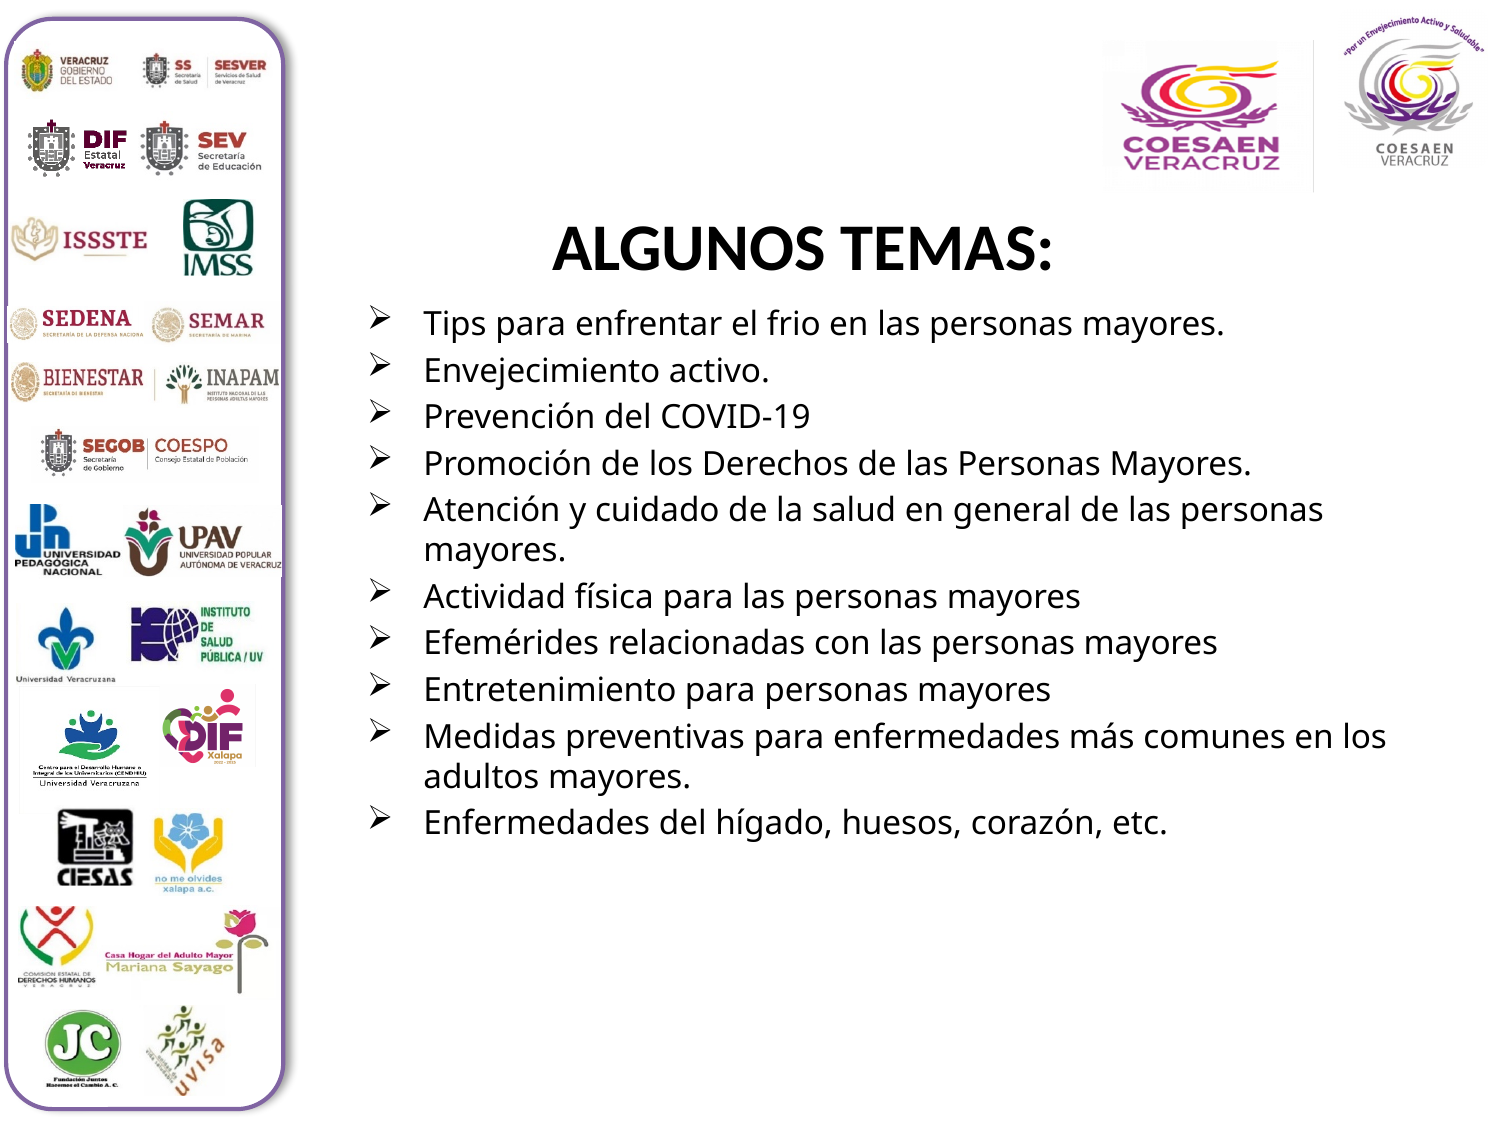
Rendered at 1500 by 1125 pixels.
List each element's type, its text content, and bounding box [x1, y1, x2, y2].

picture [16, 603, 116, 685]
picture [126, 601, 279, 680]
list Tips para enfrentar el frio en las personas mayores. Envejecimiento activo. Prevención del COVID-19 Promoción de los Derechos de las Personas Mayores. Atención y cuidado de la salud en general de las personas mayores. Actividad física para las personas mayores Efemérides relacionadas con las personas mayores Entretenimiento para personas mayores Medidas preventivas para enfermedades más comunes en los adultos mayores. Enfermedades del hígado, huesos, corazón, etc. [352, 294, 1438, 954]
picture [15, 504, 282, 580]
picture [1101, 40, 1314, 193]
picture [139, 1005, 237, 1096]
picture [1338, 9, 1488, 168]
picture [31, 426, 259, 486]
title ALGUNOS TEMAS: [182, 190, 1425, 298]
picture [14, 41, 275, 99]
picture [11, 362, 279, 408]
picture [10, 216, 148, 265]
picture [7, 301, 281, 347]
picture [13, 102, 269, 188]
picture [18, 905, 281, 1000]
picture [19, 684, 256, 896]
picture [43, 1009, 123, 1089]
